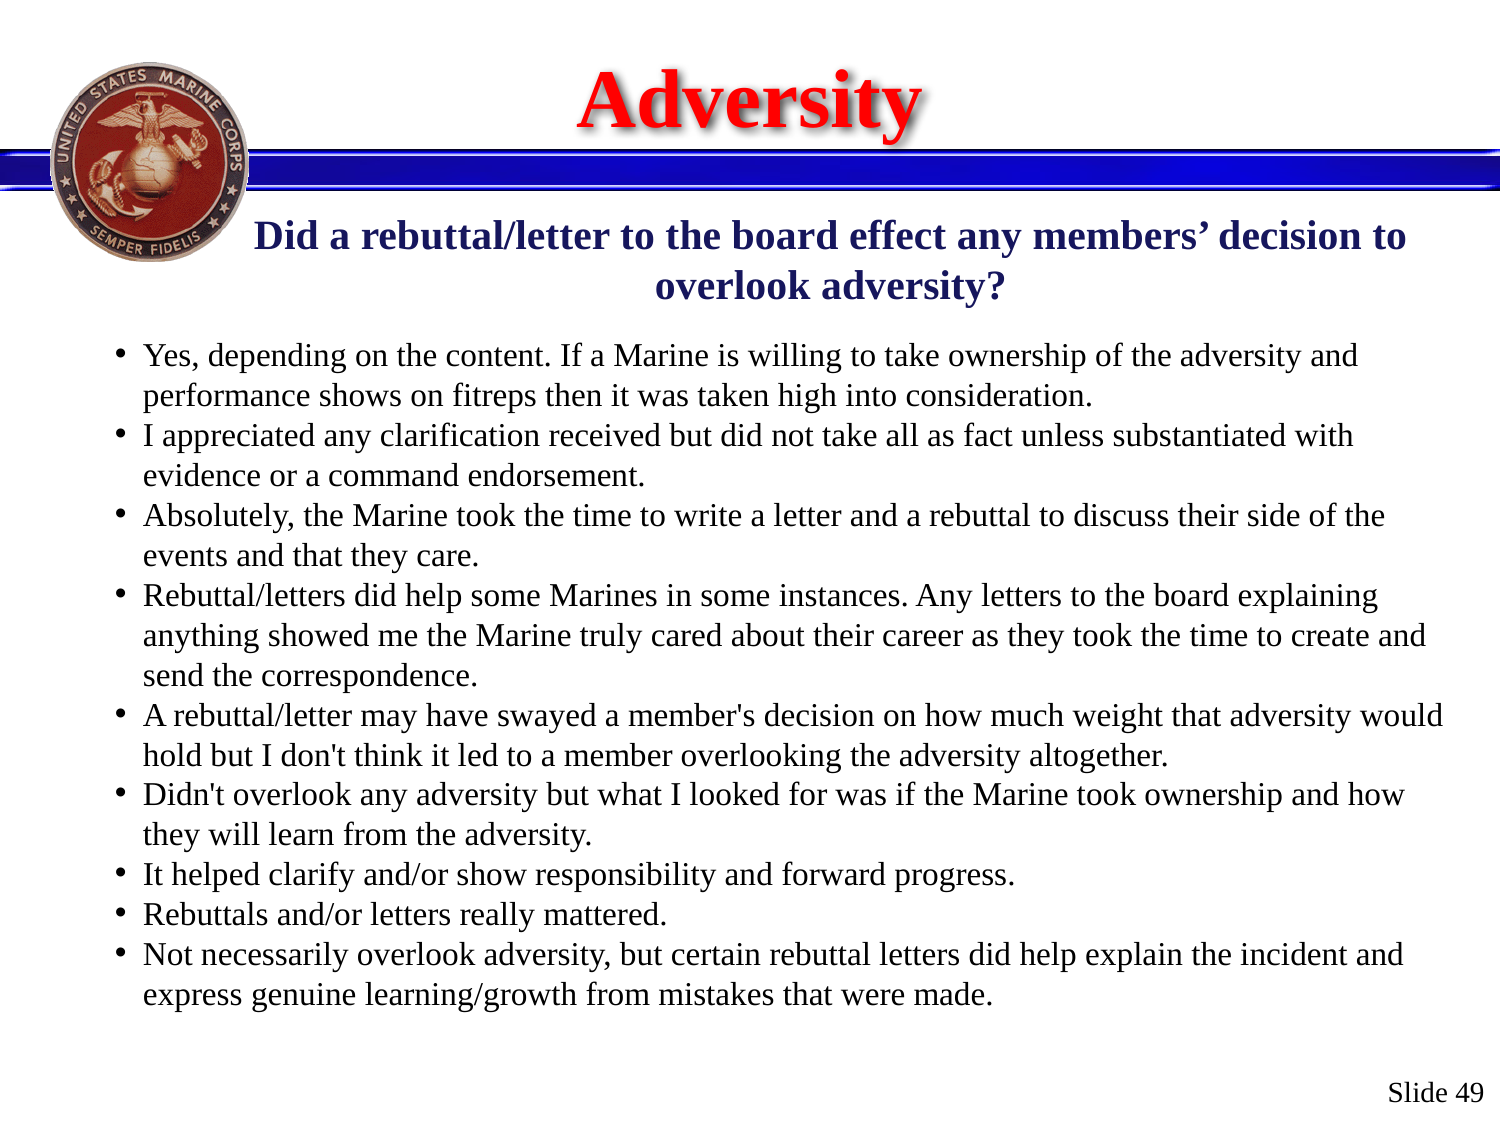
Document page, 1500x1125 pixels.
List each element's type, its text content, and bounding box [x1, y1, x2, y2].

title Adversity [0, 50, 1500, 138]
slide_number Slide 49 [1141, 1065, 1500, 1125]
text_box Did a rebuttal/letter to the board effect any members’ decision to overlook adversity? [199, 199, 1463, 288]
text_box Yes, depending on the content. If a Marine is willing to take ownership of the adversity and performance shows on fitreps then it was taken high into consideration. I appreciated any clarification received but did not take all as fact unless substantiated with evidence or a command endorsement. Absolutely, the Marine took the time to write a letter and a rebuttal to discuss their side of the events and that they care. Rebuttal/letters did help some Marines in some instances. Any letters to the board explaining anything showed me the Marine truly cared about their career as they took the time to create and send the correspondence. A rebuttal/letter may have swayed a member's decision on how much weight that adversity would hold but I don't think it led to a member overlooking the adversity altogether. Didn't overlook any adversity but what I looked for was if the Marine took ownership and how they will learn from the adversity. It helped clarify and/or show responsibility and forward progress. Rebuttals and/or letters really mattered. Not necessarily overlook adversity, but certain rebuttal letters did help explain the incident and express genuine learning/growth from mistakes that were made. [99, 326, 1475, 1020]
picture [0, 138, 1500, 262]
